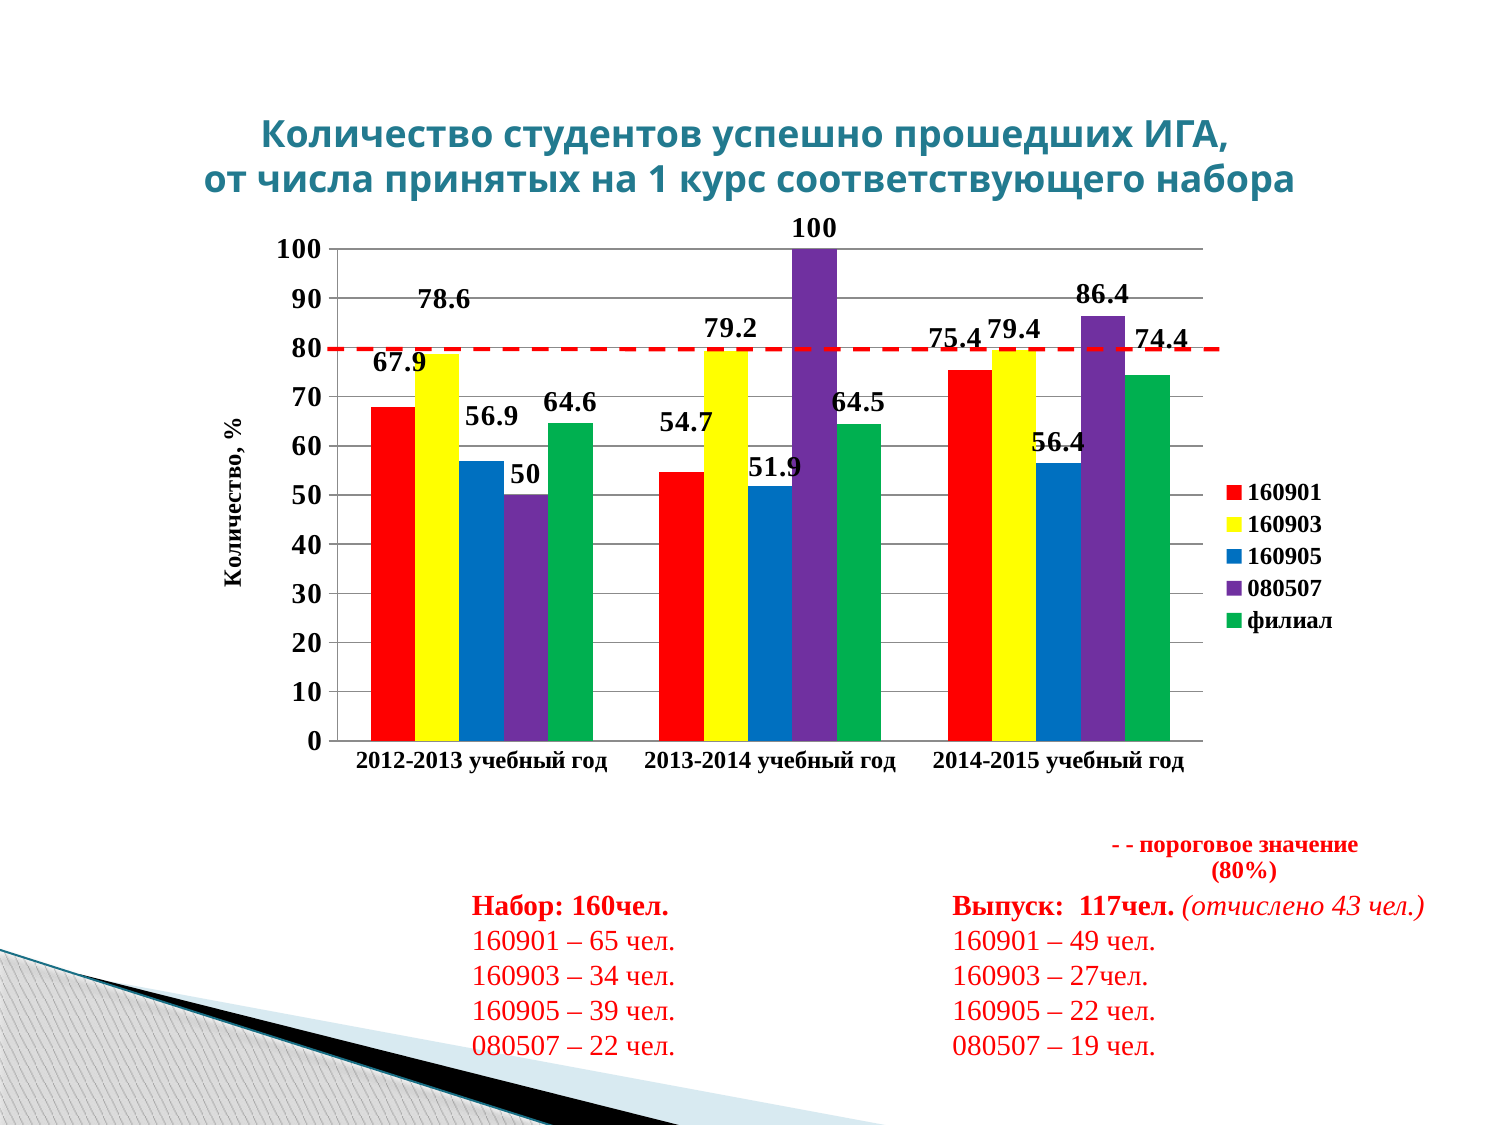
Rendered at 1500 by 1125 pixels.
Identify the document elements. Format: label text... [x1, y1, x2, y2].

title Количество студентов успешно прошедших ИГА, от числа принятых на 1 курс соответствующего набора [75, 75, 1425, 235]
text_box Набор: 160чел. 160901 – 65 чел. 160903 – 34 чел. 160905 – 39 чел. 080507 – 22 чел. [457, 902, 809, 1079]
chart [198, 210, 1360, 891]
text_box Выпуск: 117чел. (отчислено 43 чел.) 160901 – 49 чел. 160903 – 27чел. 160905 – 22 чел. 080507 – 19 чел. [937, 878, 1465, 1079]
